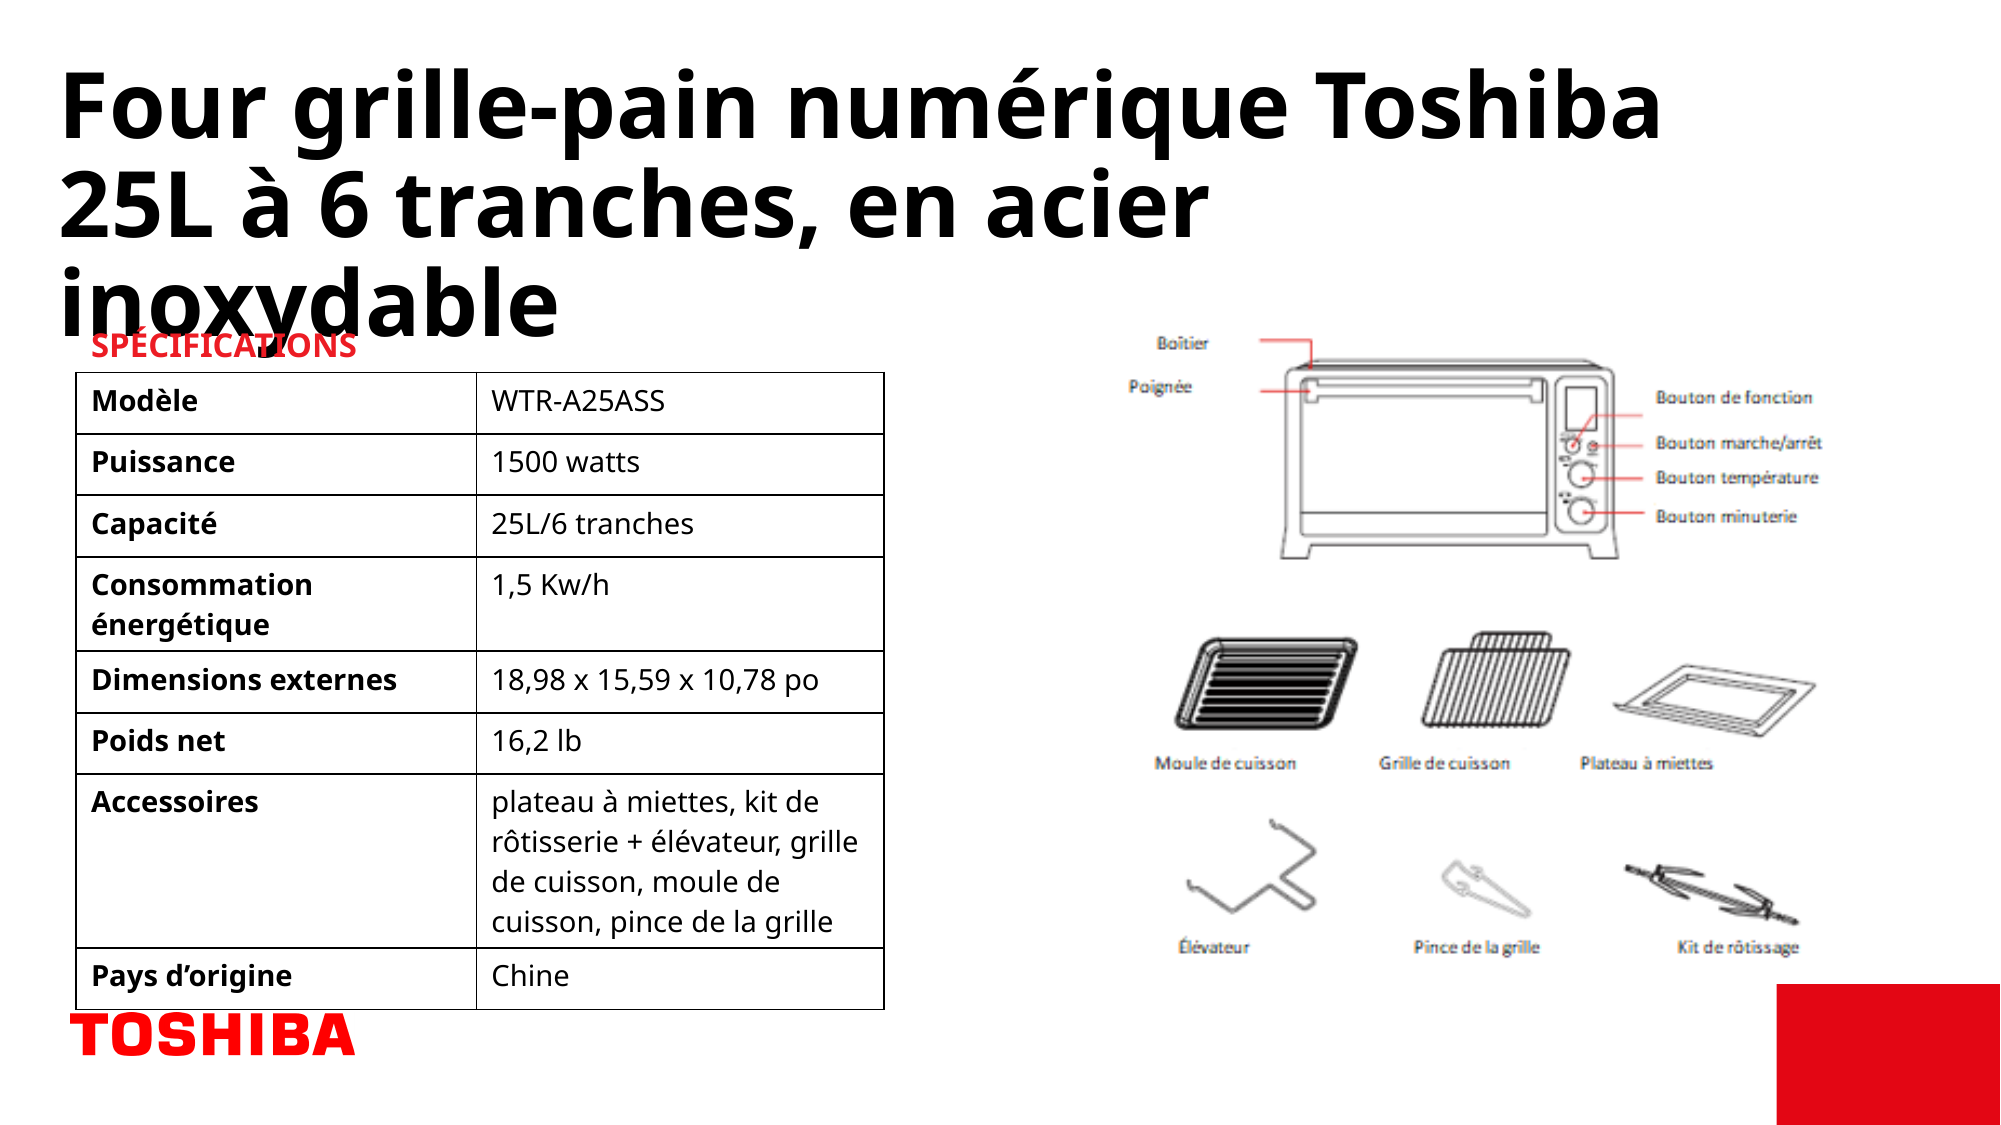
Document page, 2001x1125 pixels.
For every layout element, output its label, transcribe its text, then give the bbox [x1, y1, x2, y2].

table_cell 16,2 lb [477, 714, 883, 773]
table_cell 1500 watts [477, 435, 883, 494]
table_header WTR-A25ASS [477, 373, 883, 433]
table_cell Dimensions externes [77, 652, 476, 712]
table_cell 1,5 Kw/h [477, 558, 883, 650]
table_cell Capacité [77, 496, 476, 556]
table_cell Chine [477, 949, 883, 1009]
table_cell 18,98 x 15,59 x 10,78 po [477, 652, 883, 712]
picture [1125, 324, 1838, 982]
table_header Modèle [77, 373, 476, 433]
table_cell plateau à miettes, kit de rôtisserie + élévateur, grille de cuisson, moule de cuisson, pince de la grille [477, 775, 883, 947]
table_cell Consommation énergétique [77, 558, 476, 650]
title Four grille-pain numérique Toshiba 25L à 6 tranches, en acier inoxydable [58, 58, 1715, 322]
table_cell Pays d’origine [77, 949, 476, 1009]
table_cell Accessoires [77, 775, 476, 947]
picture [70, 1012, 355, 1056]
table_cell Puissance [77, 435, 476, 494]
text_box SPÉCIFICATIONS [75, 321, 644, 372]
table_cell 25L/6 tranches [477, 496, 883, 556]
table_cell Poids net [77, 714, 476, 773]
